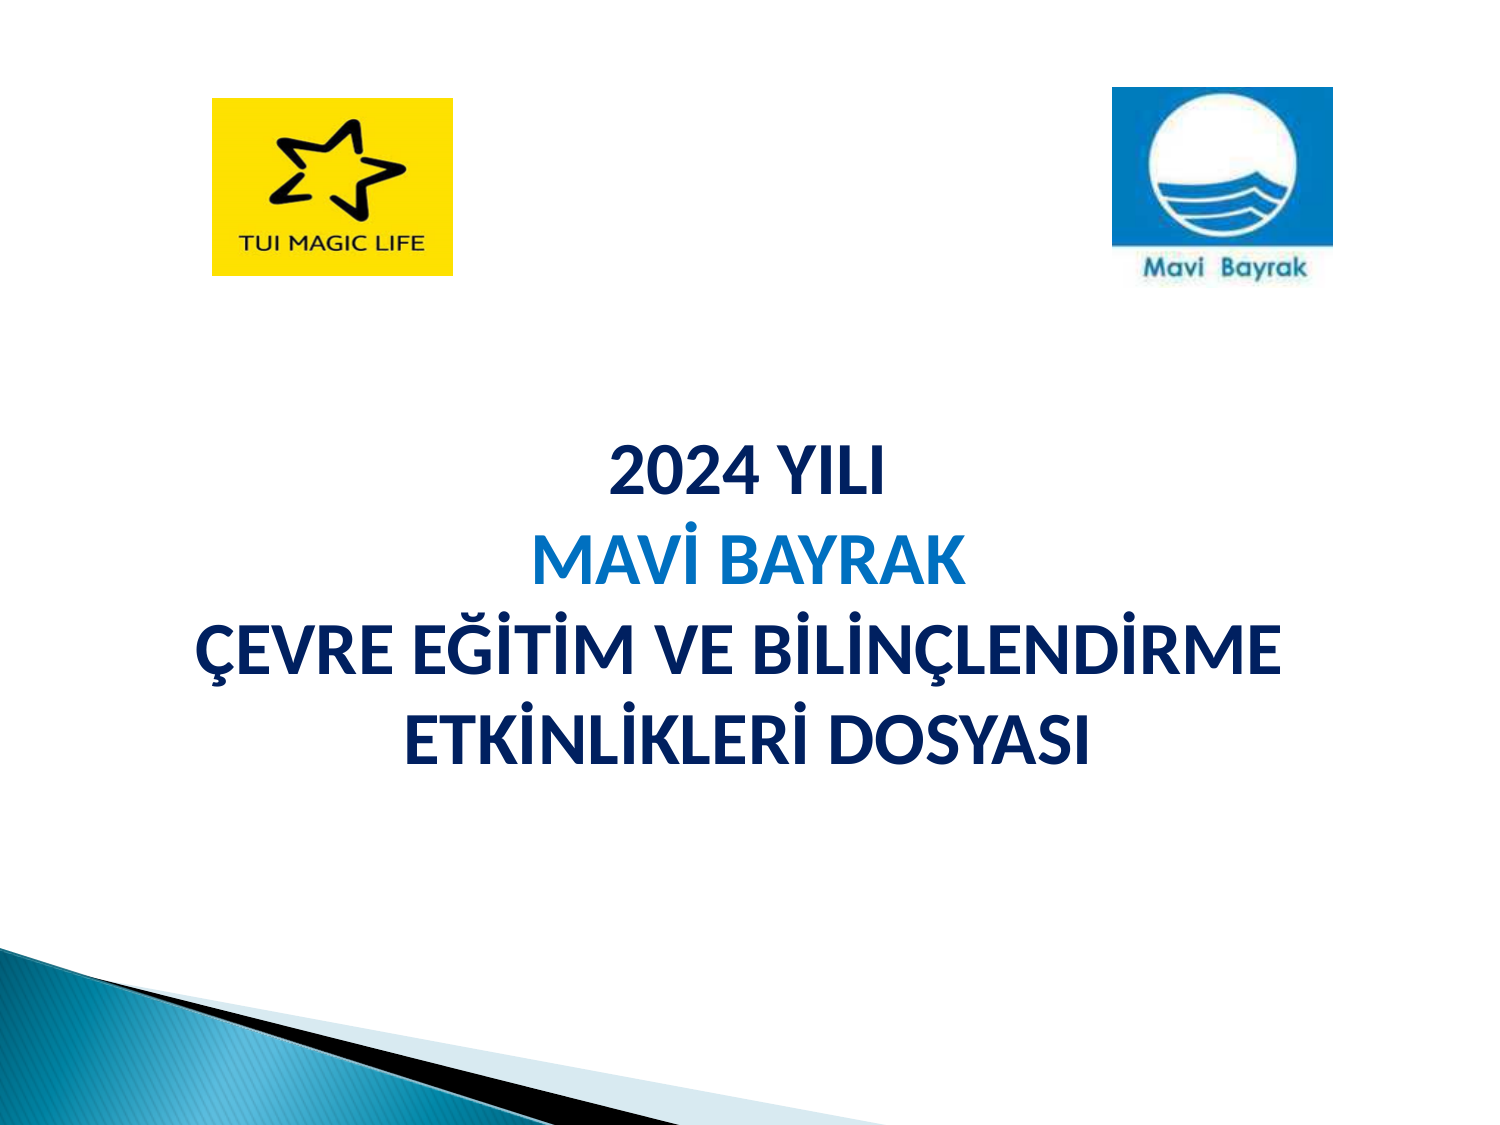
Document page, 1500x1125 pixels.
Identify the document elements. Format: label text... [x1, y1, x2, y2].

picture [1112, 87, 1333, 288]
picture [212, 98, 453, 277]
picture [0, 946, 559, 1125]
text_box 2024 YILI MAVİ BAYRAK ÇEVRE EĞİTİM VE BİLİNÇLENDİRME ETKİNLİKLERİ DOSYASI [180, 412, 1317, 788]
